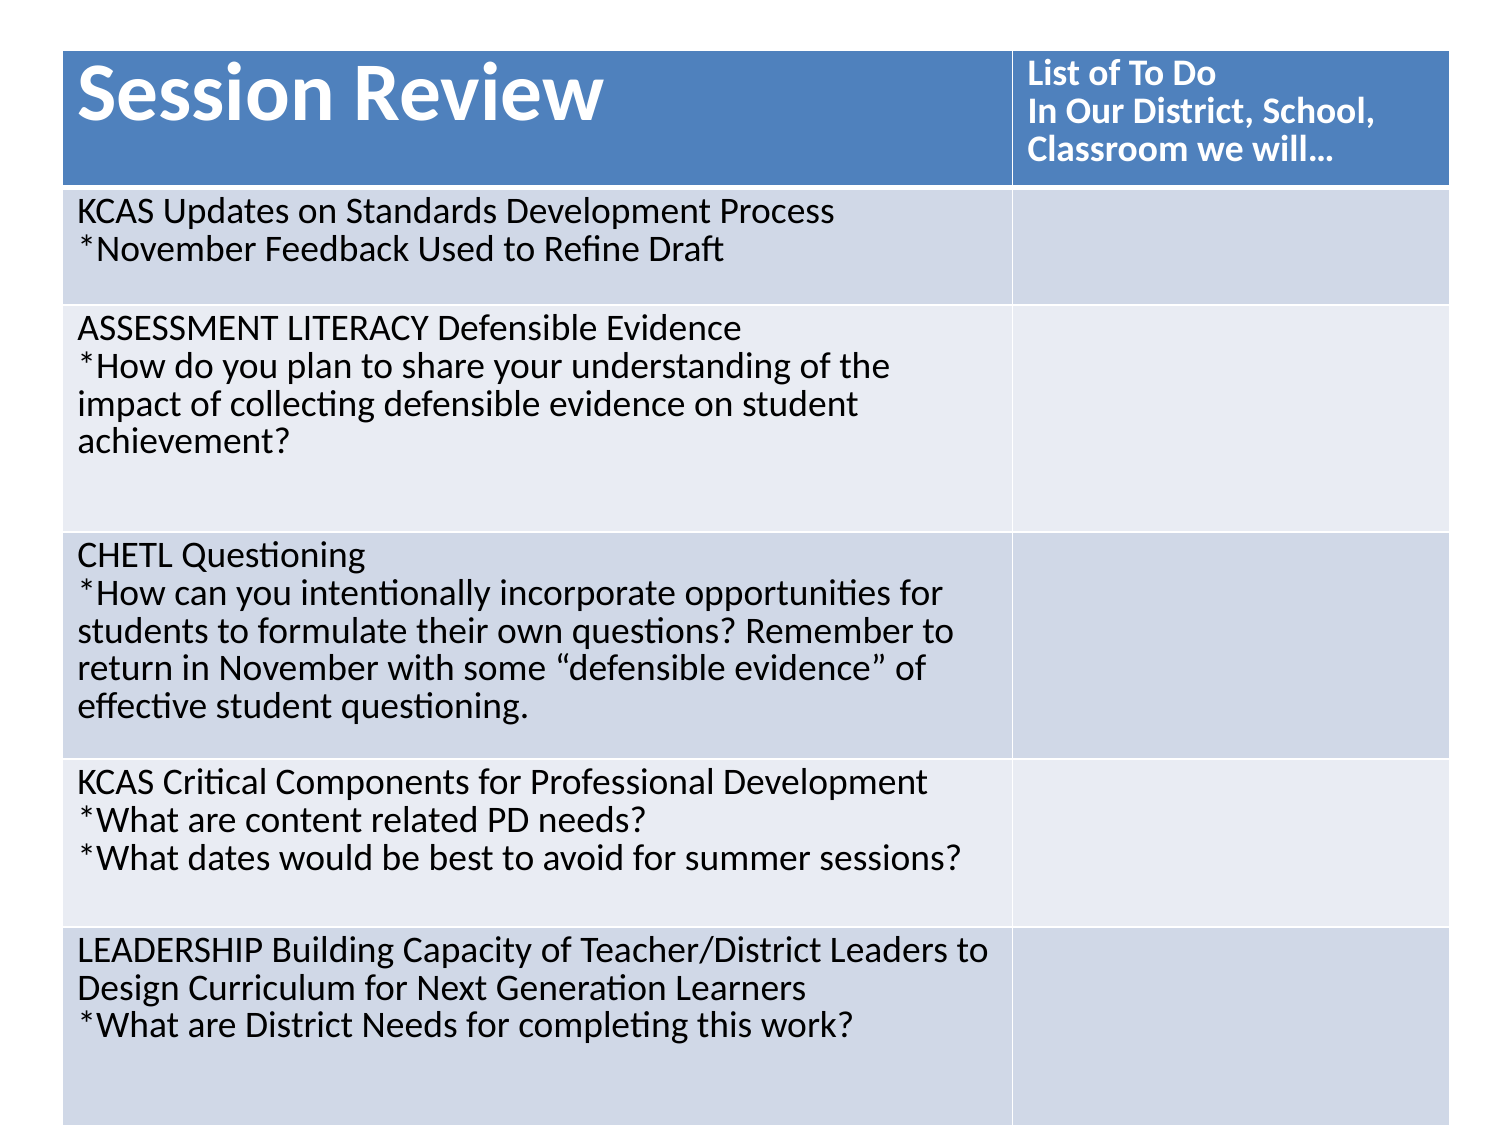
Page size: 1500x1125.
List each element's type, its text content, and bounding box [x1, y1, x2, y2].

table_cell [1013, 928, 1449, 1125]
table_cell ASSESSMENT LITERACY Defensible Evidence *How do you plan to share your understanding of the impact of collecting defensible evidence on student achievement? [63, 306, 1012, 531]
table_cell [1013, 306, 1449, 531]
table_cell KCAS Critical Components for Professional Development *What are content related PD needs? *What dates would be best to avoid for summer sessions? [63, 760, 1012, 926]
table_cell LEADERSHIP Building Capacity of Teacher/District Leaders to Design Curriculum for Next Generation Learners *What are District Needs for completing this work? [63, 928, 1012, 1125]
table_cell CHETL Questioning *How can you intentionally incorporate opportunities for students to formulate their own questions? Remember to return in November with some “defensible evidence” of effective student questioning. [63, 533, 1012, 758]
table_cell [1013, 760, 1449, 926]
table_header Session Review [63, 51, 1012, 185]
table_header List of To Do In Our District, School, Classroom we will… [1013, 51, 1449, 185]
table_cell [1013, 190, 1449, 304]
table_cell [1013, 533, 1449, 758]
table_cell KCAS Updates on Standards Development Process *November Feedback Used to Refine Draft [63, 190, 1012, 304]
